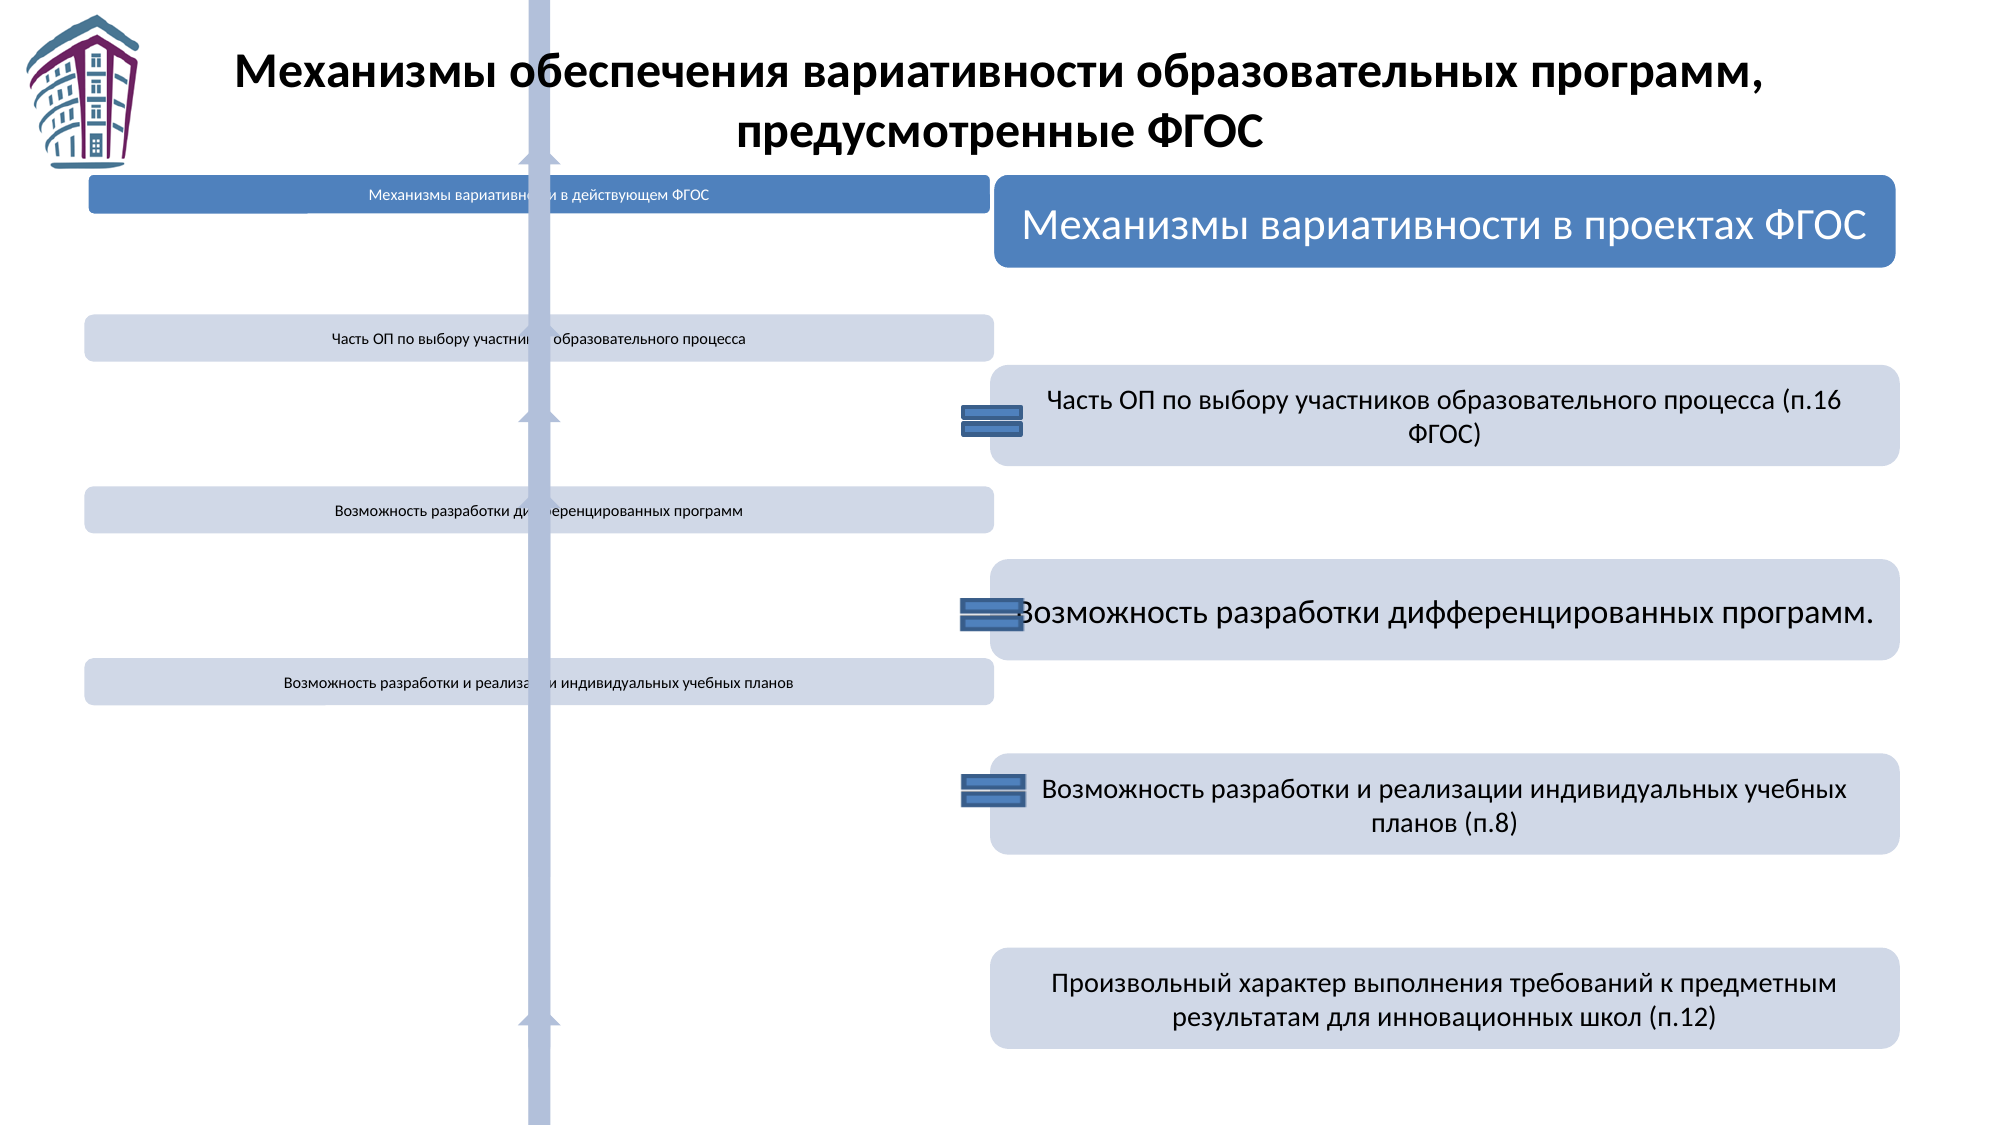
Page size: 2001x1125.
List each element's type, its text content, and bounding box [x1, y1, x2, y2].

picture [960, 773, 1027, 809]
picture [19, 8, 142, 172]
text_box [86, 172, 1898, 1047]
title Механизмы обеспечения вариативности образовательных программ, предусмотренные ФГОС [147, 45, 1900, 149]
picture [958, 597, 1025, 633]
